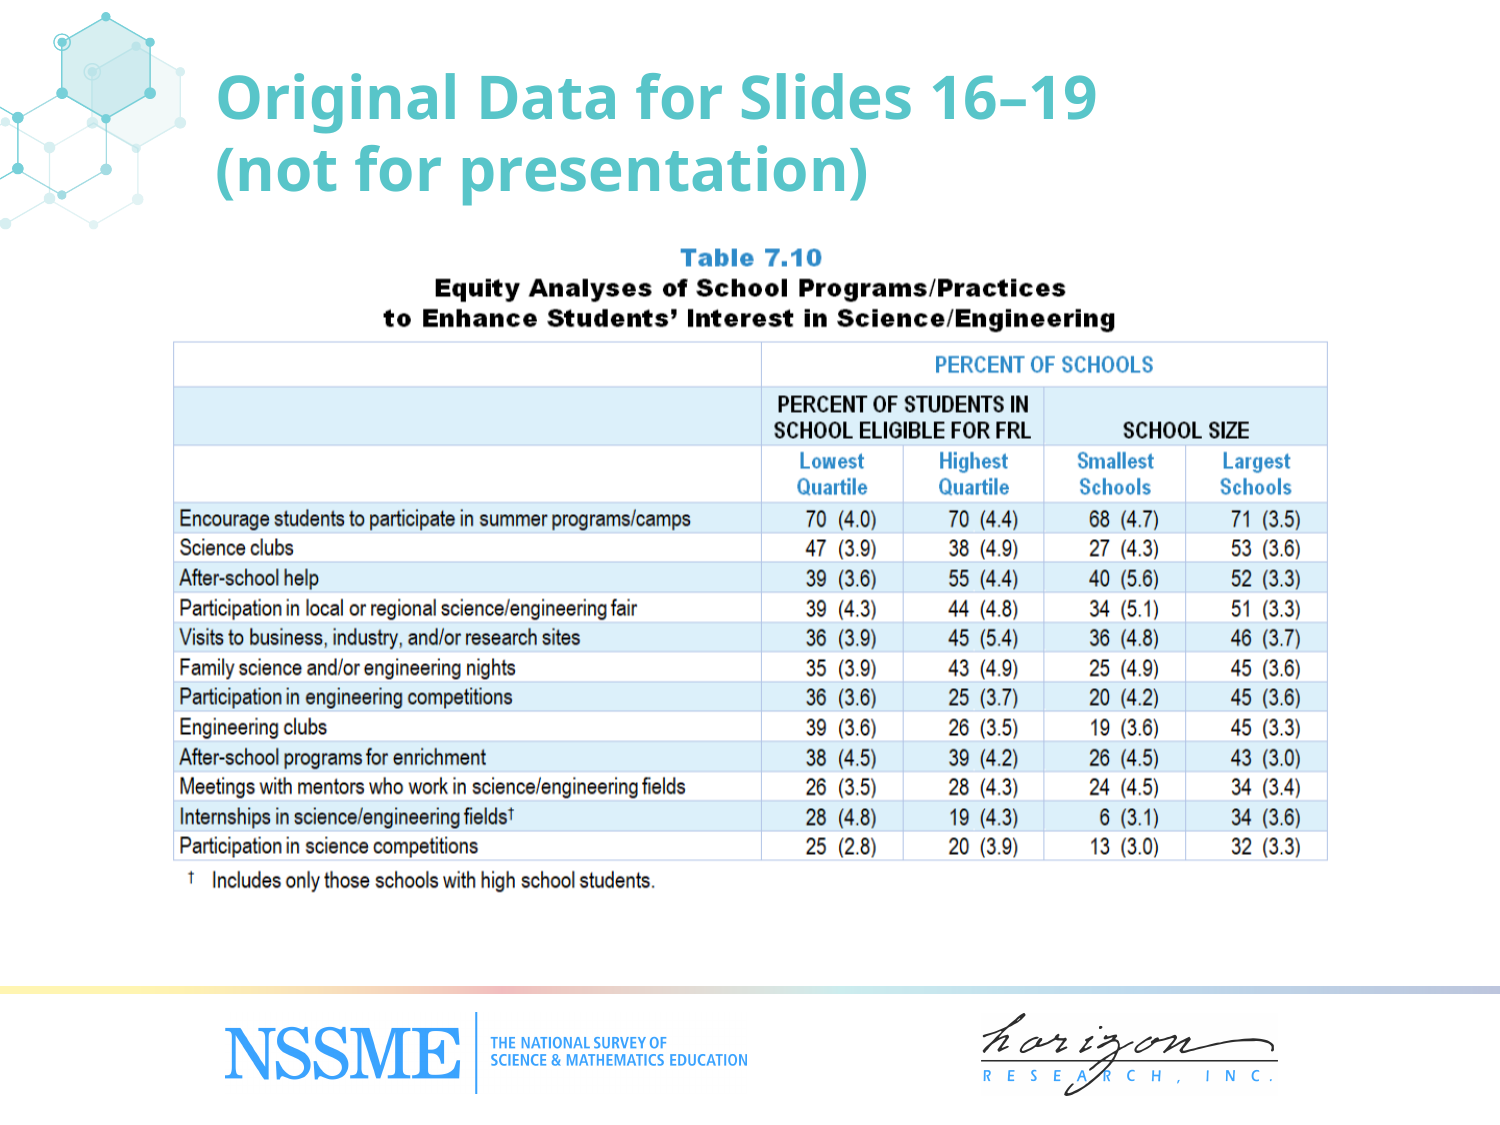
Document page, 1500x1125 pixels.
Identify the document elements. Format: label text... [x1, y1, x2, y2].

picture [0, 0, 1500, 1125]
text_box Original Data for Slides 16–19 (not for presentation) [200, 37, 1425, 225]
